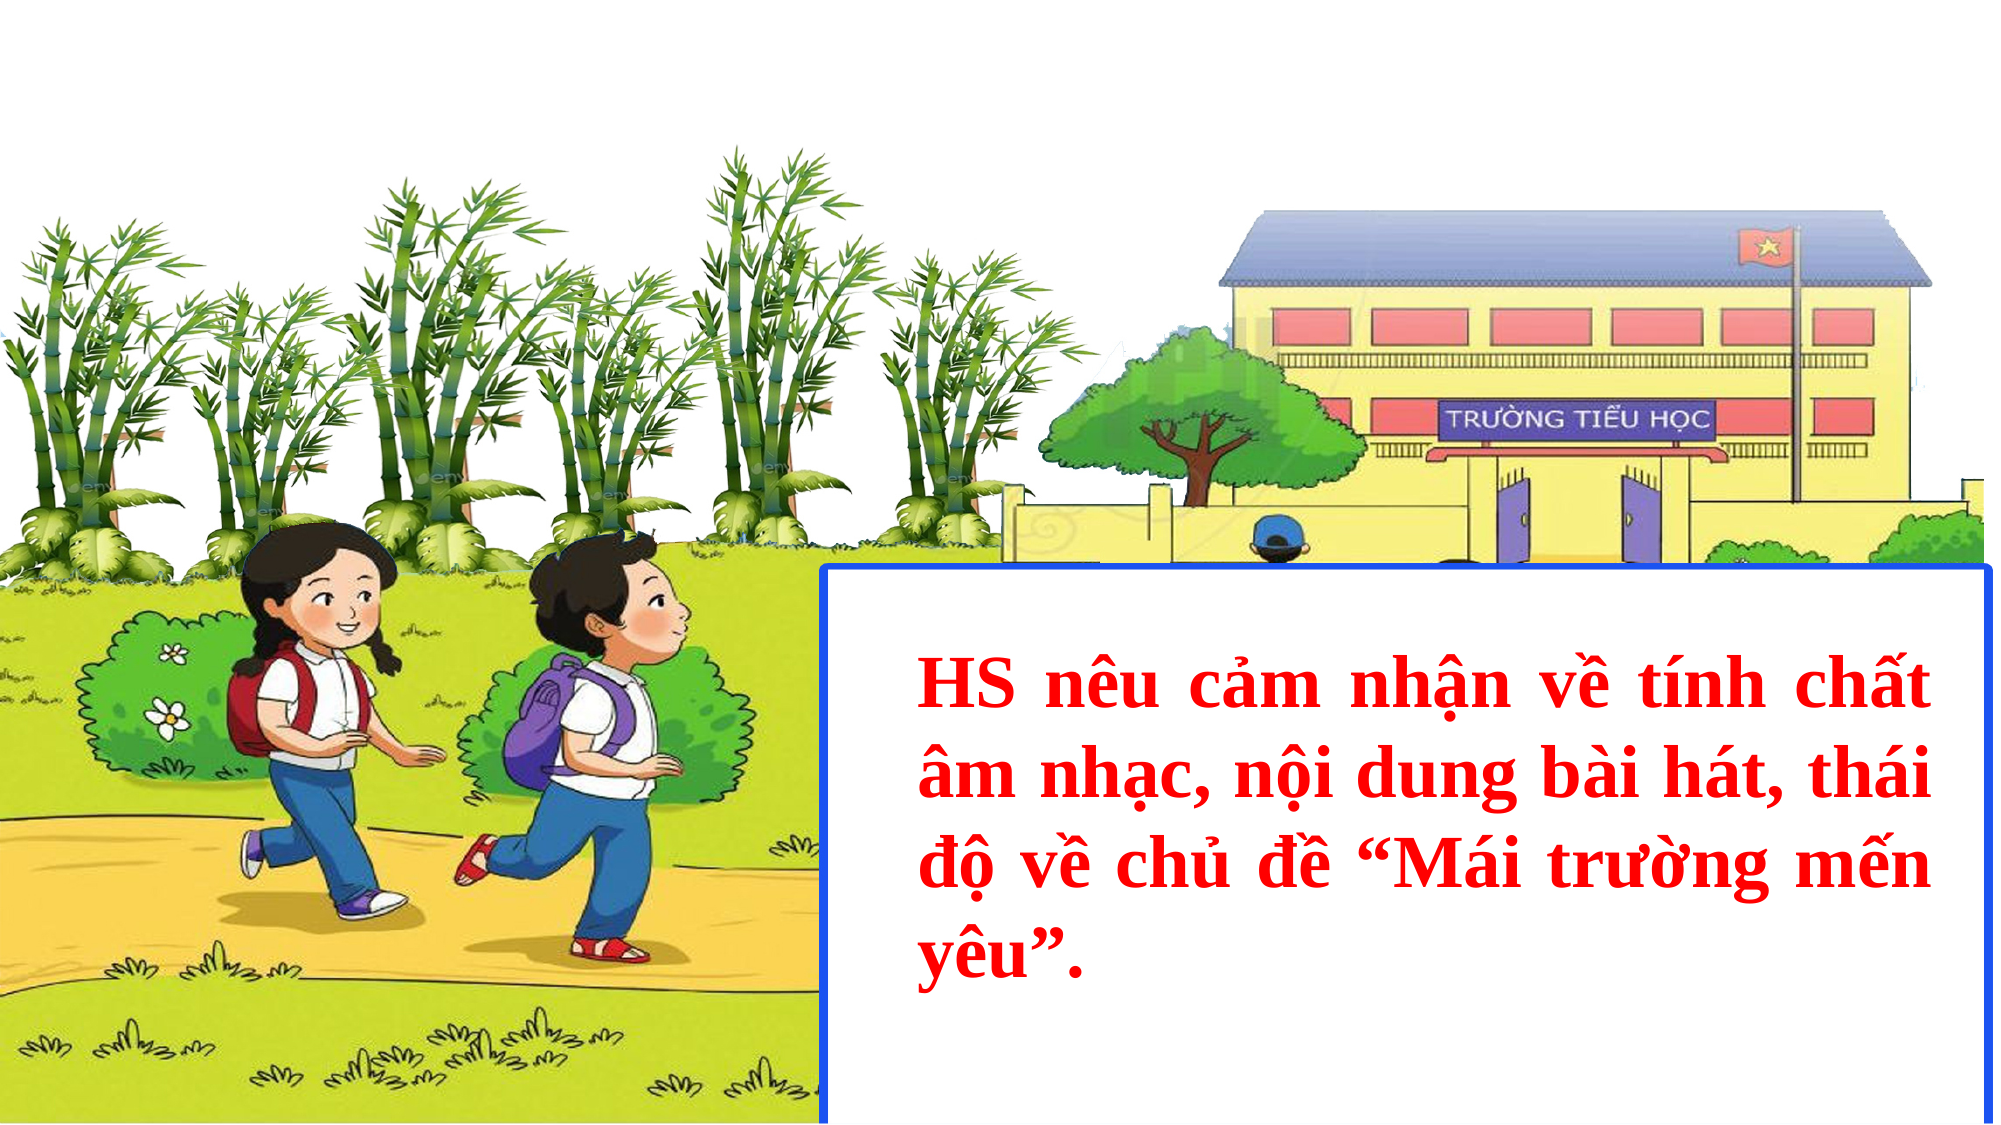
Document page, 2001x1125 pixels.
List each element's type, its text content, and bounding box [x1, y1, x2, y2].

picture [0, 0, 2001, 1125]
text_box HS nêu cảm nhận về tính chất âm nhạc, nội dung bài hát, thái độ về chủ đề “Mái trường mến yêu”. [902, 624, 1948, 1000]
